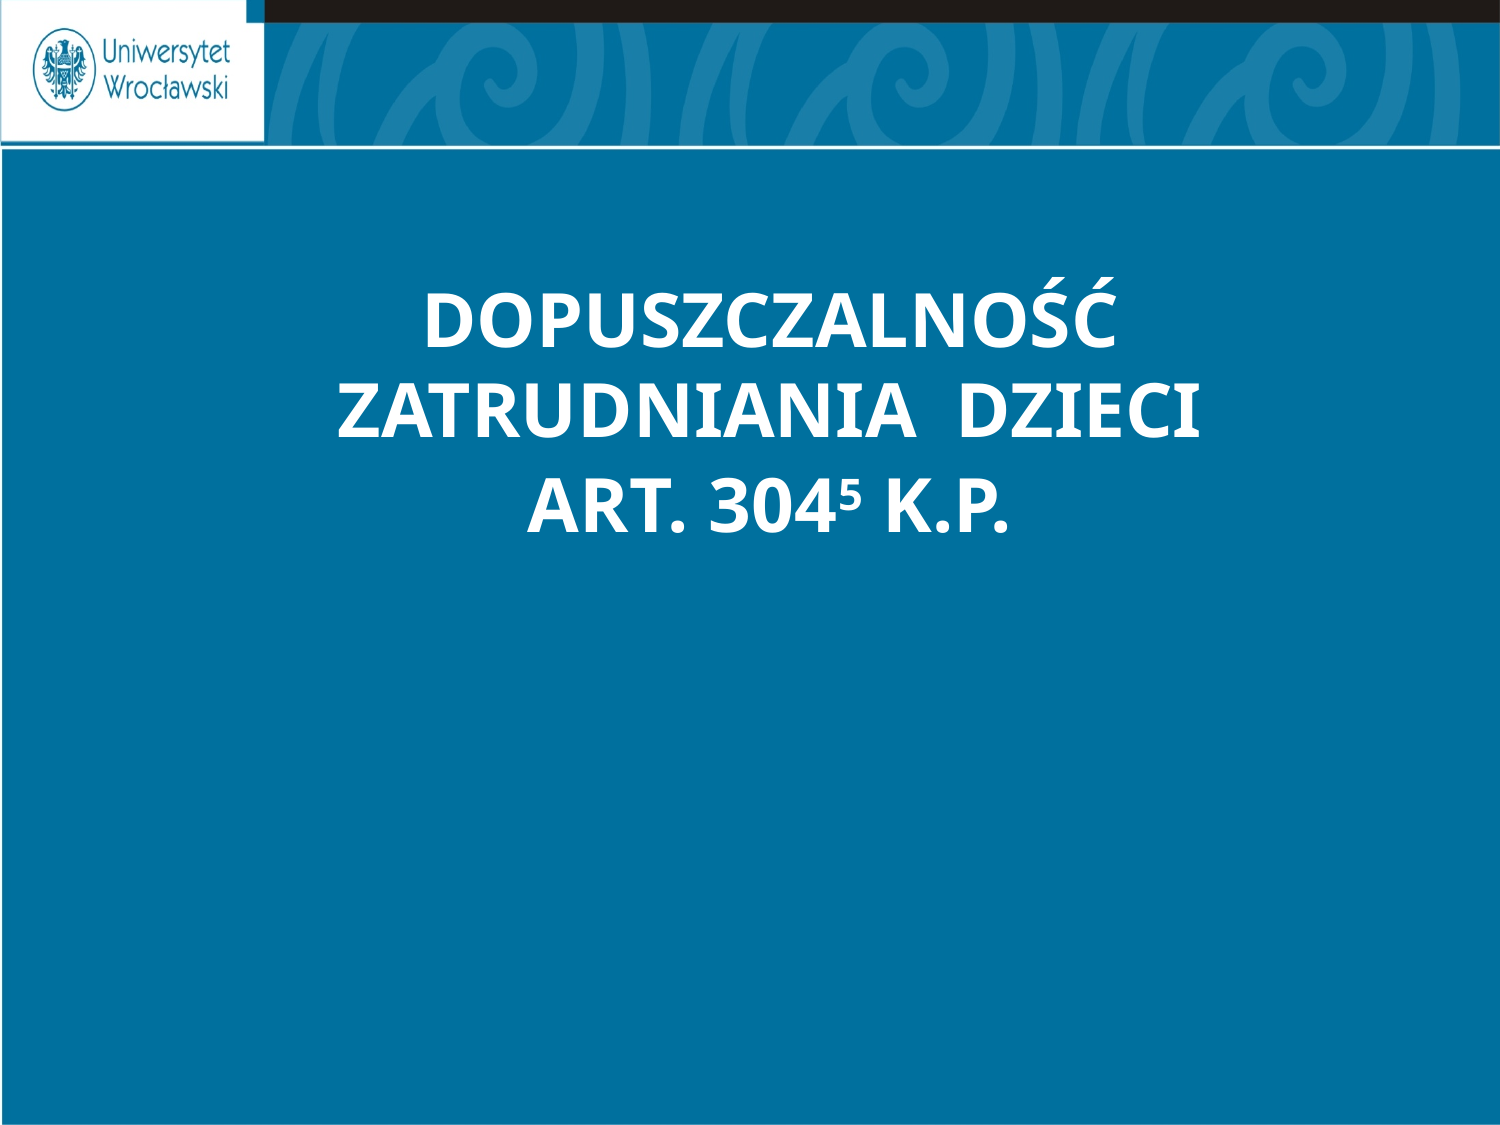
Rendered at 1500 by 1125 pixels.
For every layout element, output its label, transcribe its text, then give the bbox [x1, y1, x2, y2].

list DOPUSZCZALNOŚĆ ZATRUDNIANIA DZIECI ART. 3045 K.P. [82, 86, 1425, 774]
picture [896, 80, 906, 86]
picture [485, 80, 495, 86]
picture [1294, 79, 1304, 86]
picture [0, 0, 1500, 1125]
